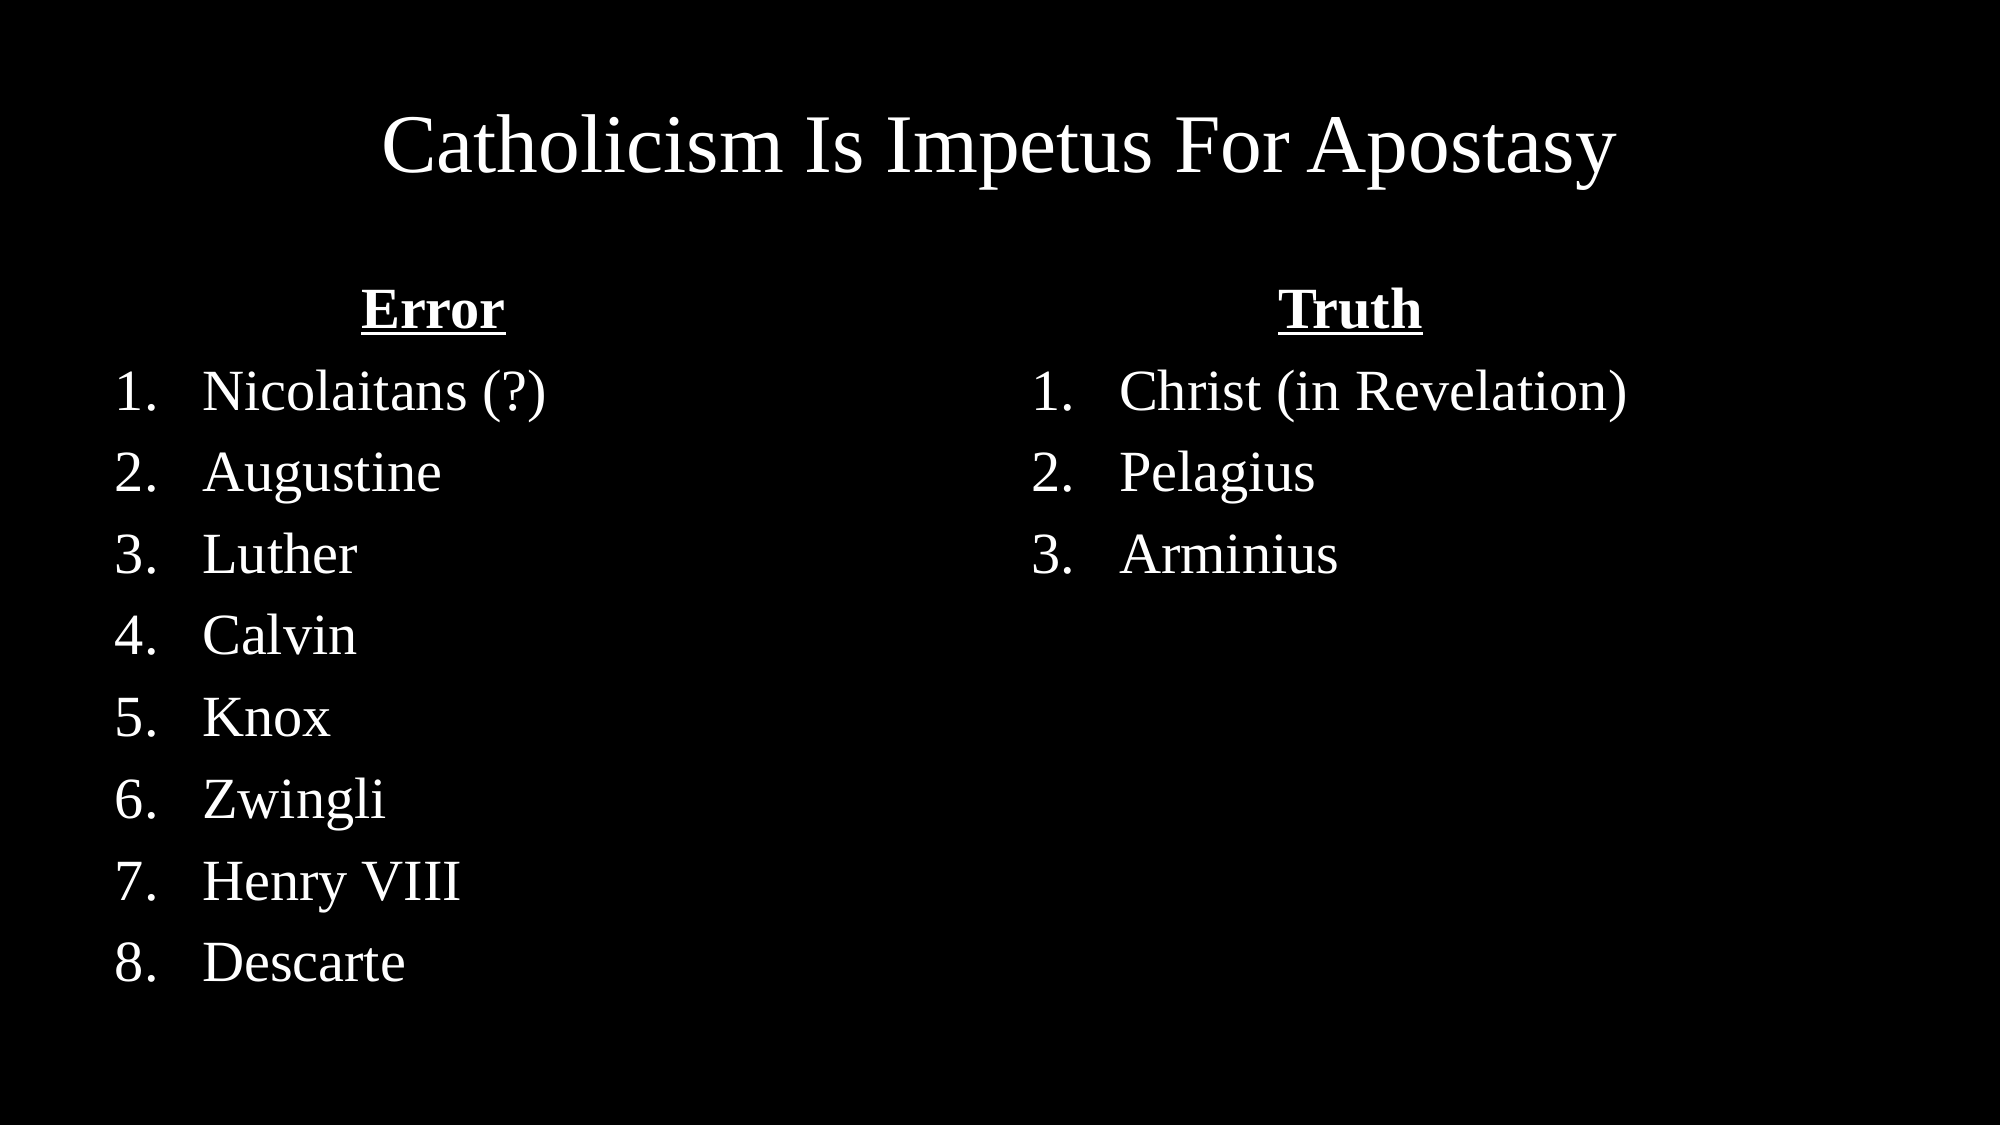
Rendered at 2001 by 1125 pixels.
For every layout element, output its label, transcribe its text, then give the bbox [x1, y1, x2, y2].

list Error Nicolaitans (?) Augustine Luther Calvin Knox Zwingli Henry VIII Descarte [99, 262, 984, 1005]
title Catholicism Is Impetus For Apostasy [99, 45, 1900, 233]
list Truth Christ (in Revelation) Pelagius Arminius [1016, 262, 1900, 1005]
